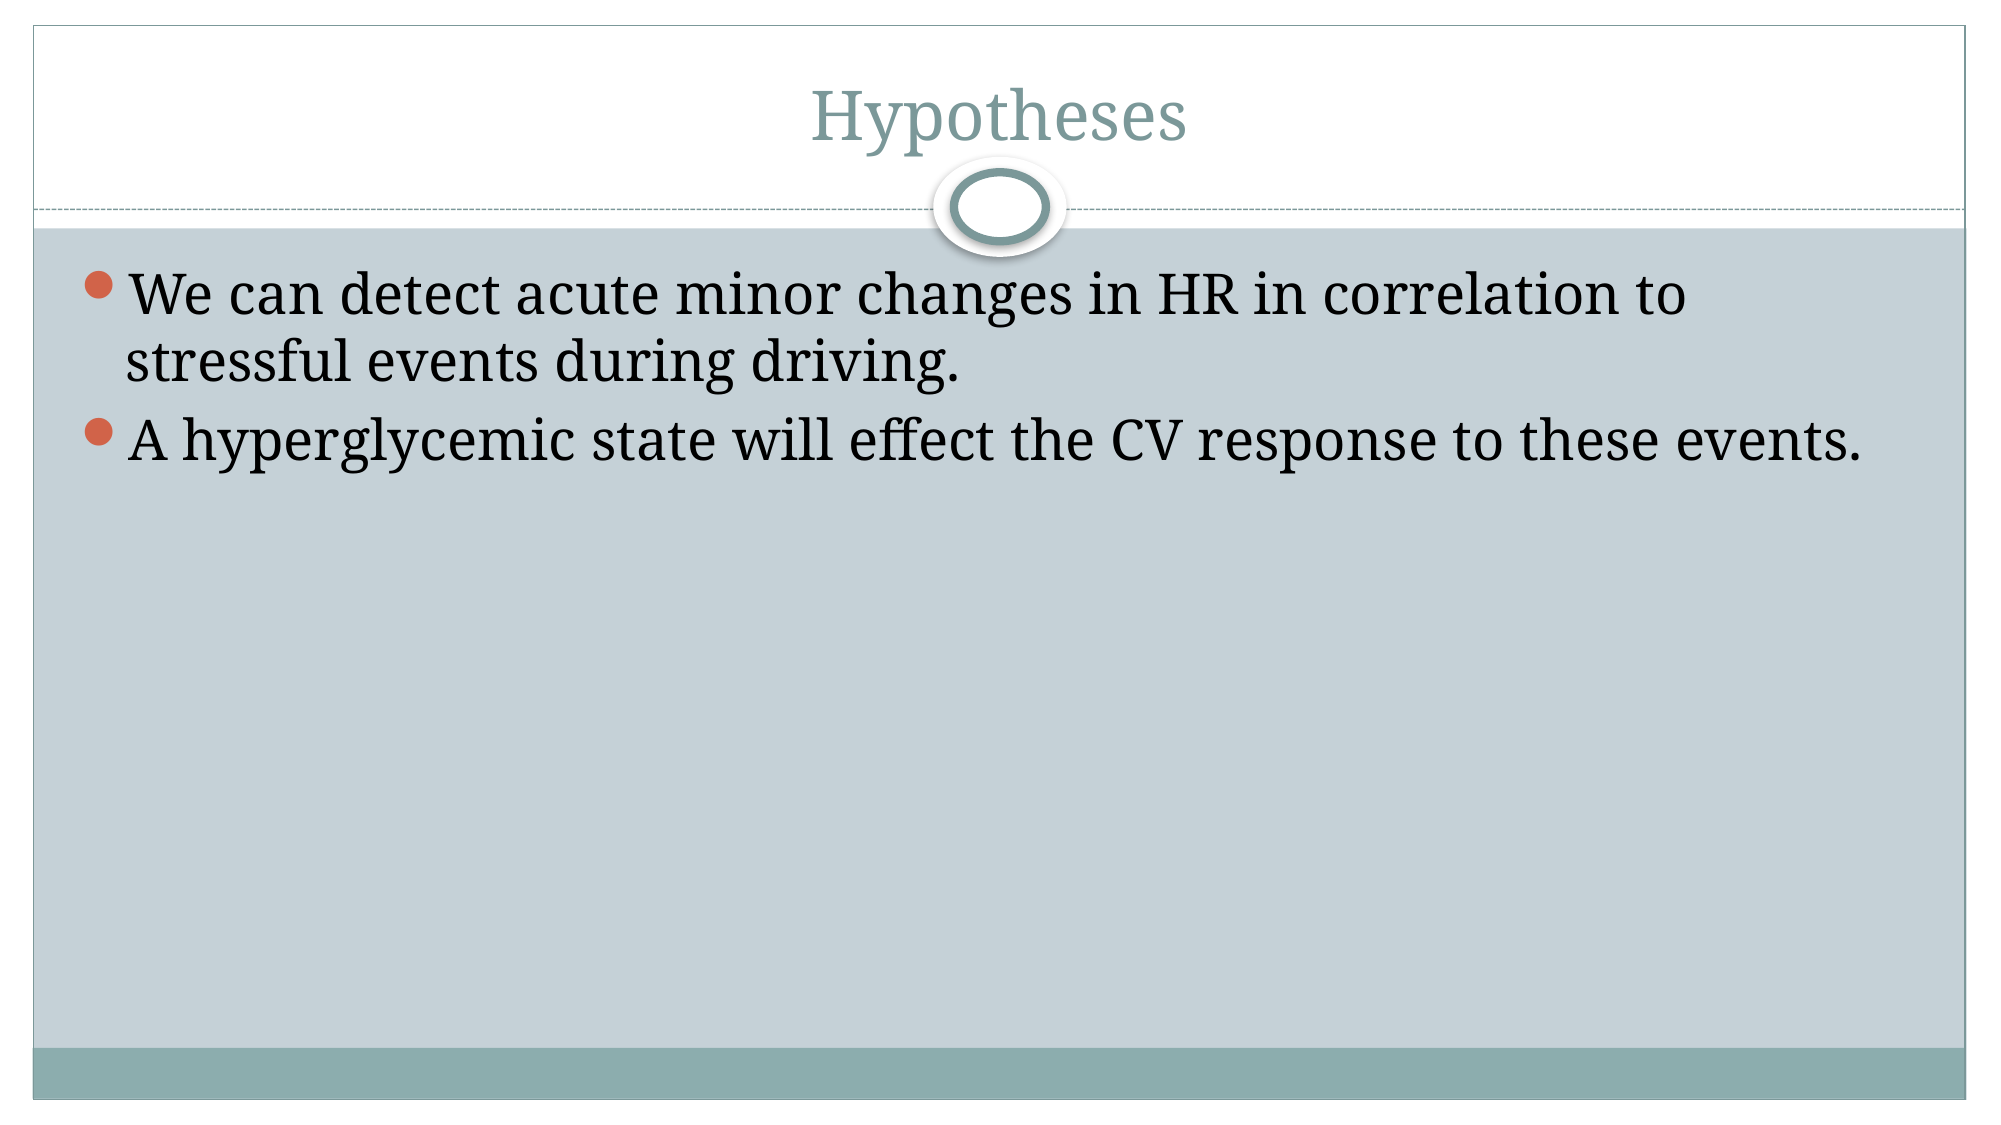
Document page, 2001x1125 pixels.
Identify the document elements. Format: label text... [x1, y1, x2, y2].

list We can detect acute minor changes in HR in correlation to stressful events during driving. A hyperglycemic state will effect the CV response to these events. [66, 250, 1926, 1001]
title Hypotheses [66, 37, 1933, 162]
